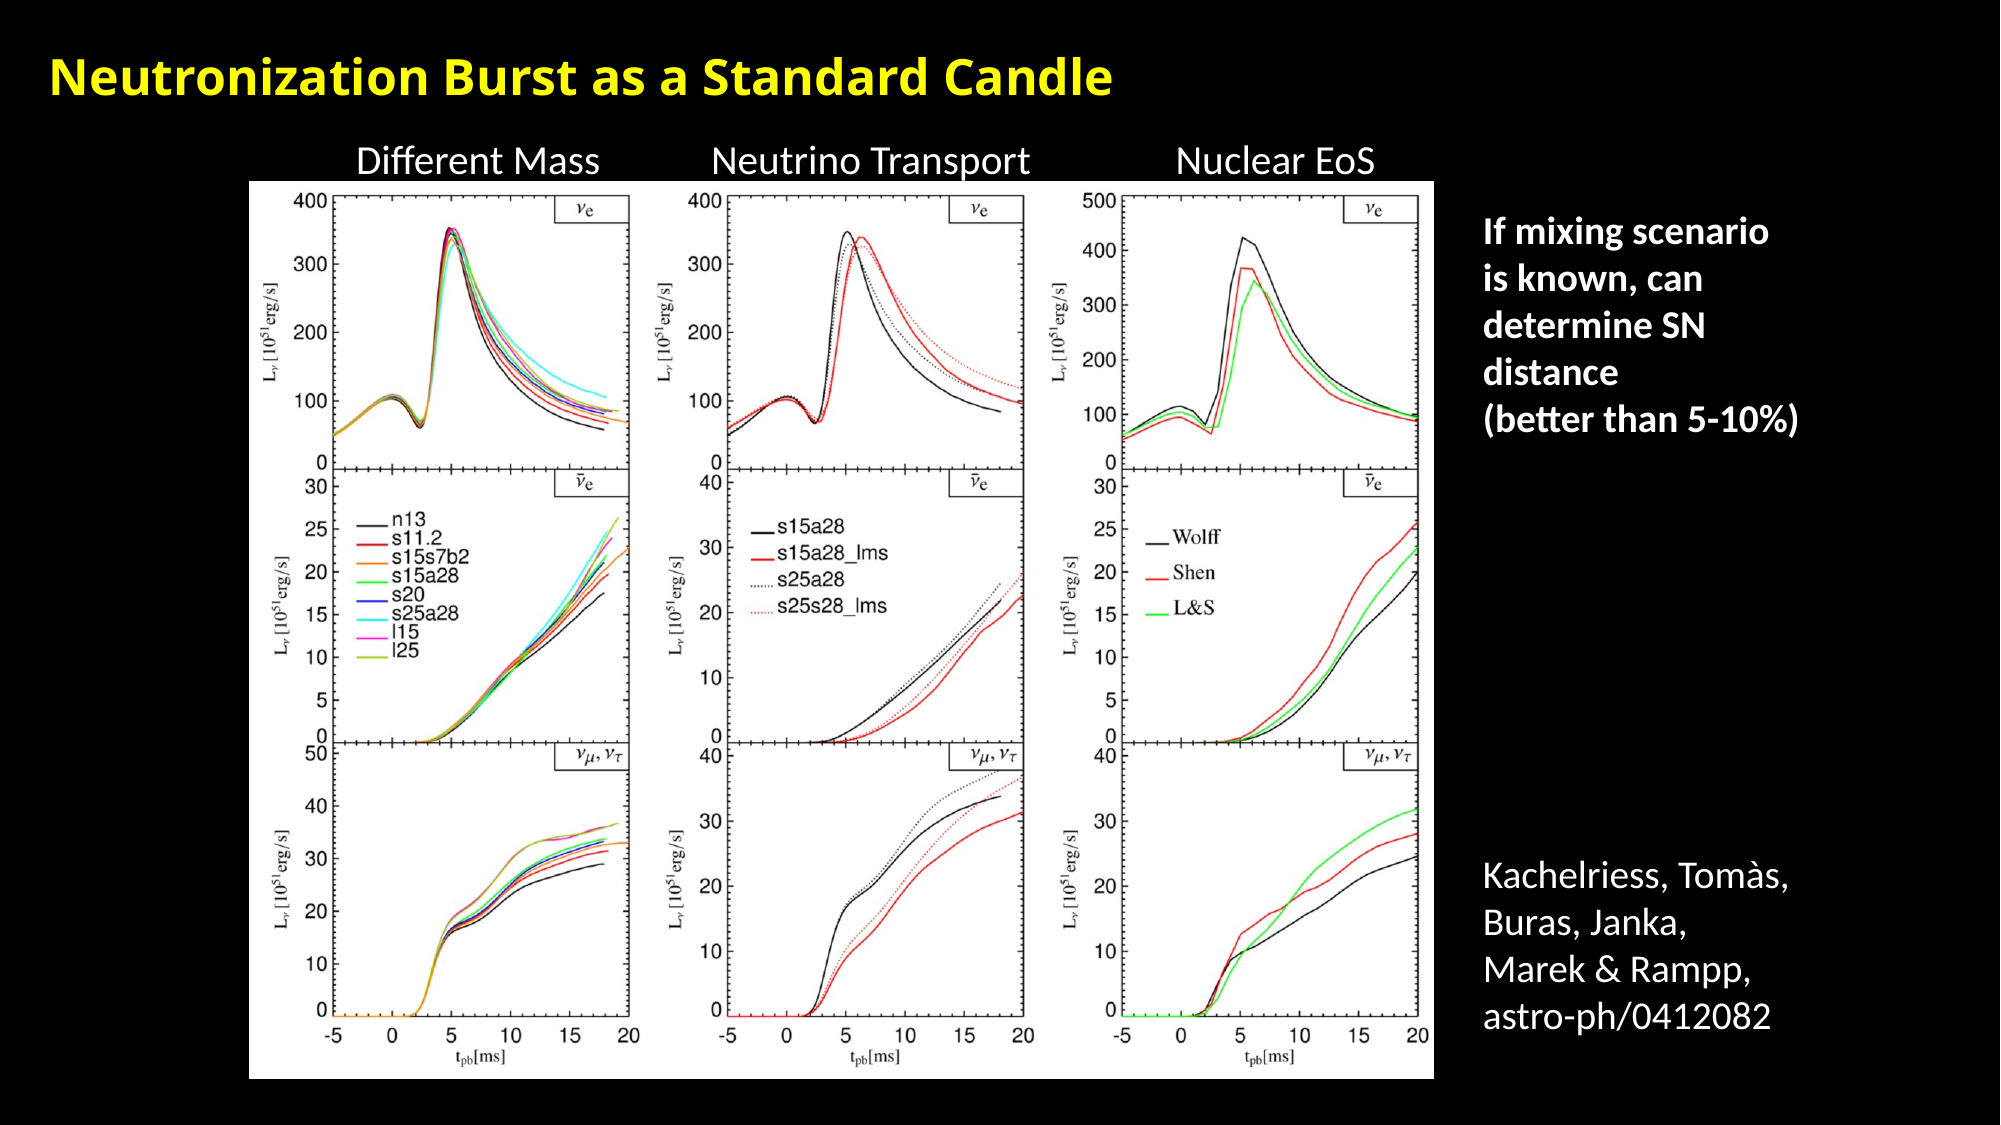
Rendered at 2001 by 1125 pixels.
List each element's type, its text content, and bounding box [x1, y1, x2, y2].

title Neutronization Burst as a Standard Candle [33, 29, 1181, 125]
text_box If mixing scenario is known, can determine SN distance (better than 5-10%) [1468, 181, 1797, 465]
text_box Different Mass [331, 117, 625, 181]
text_box Kachelriess, Tomàs, Buras, Janka, Marek & Rampp, astro-ph/0412082 [1468, 808, 1790, 1079]
text_box Neutrino Transport [671, 117, 1071, 181]
text_box Nuclear EoS [1105, 117, 1446, 200]
picture [249, 181, 1434, 1079]
